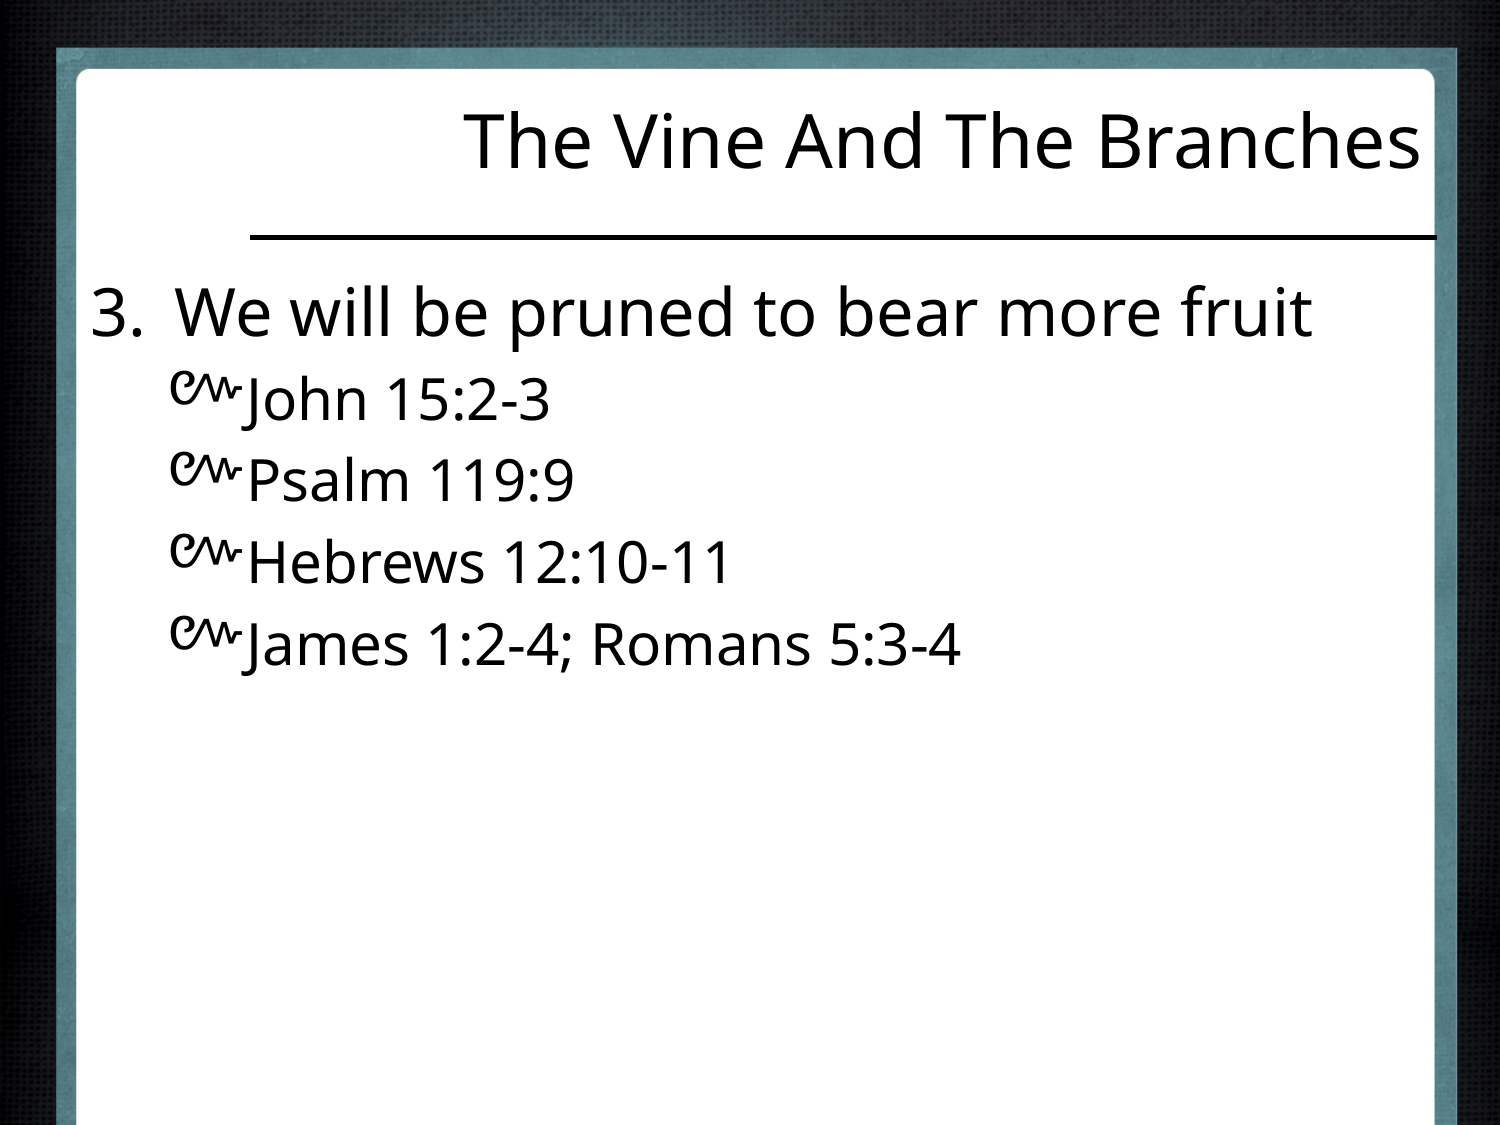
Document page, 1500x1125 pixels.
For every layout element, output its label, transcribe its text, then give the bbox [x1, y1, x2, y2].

title The Vine And The Branches [75, 45, 1438, 233]
picture [0, 0, 1500, 1125]
list We will be pruned to bear more fruit John 15:2-3 Psalm 119:9 Hebrews 12:10-11 James 1:2-4; Romans 5:3-4 [75, 262, 1425, 1113]
